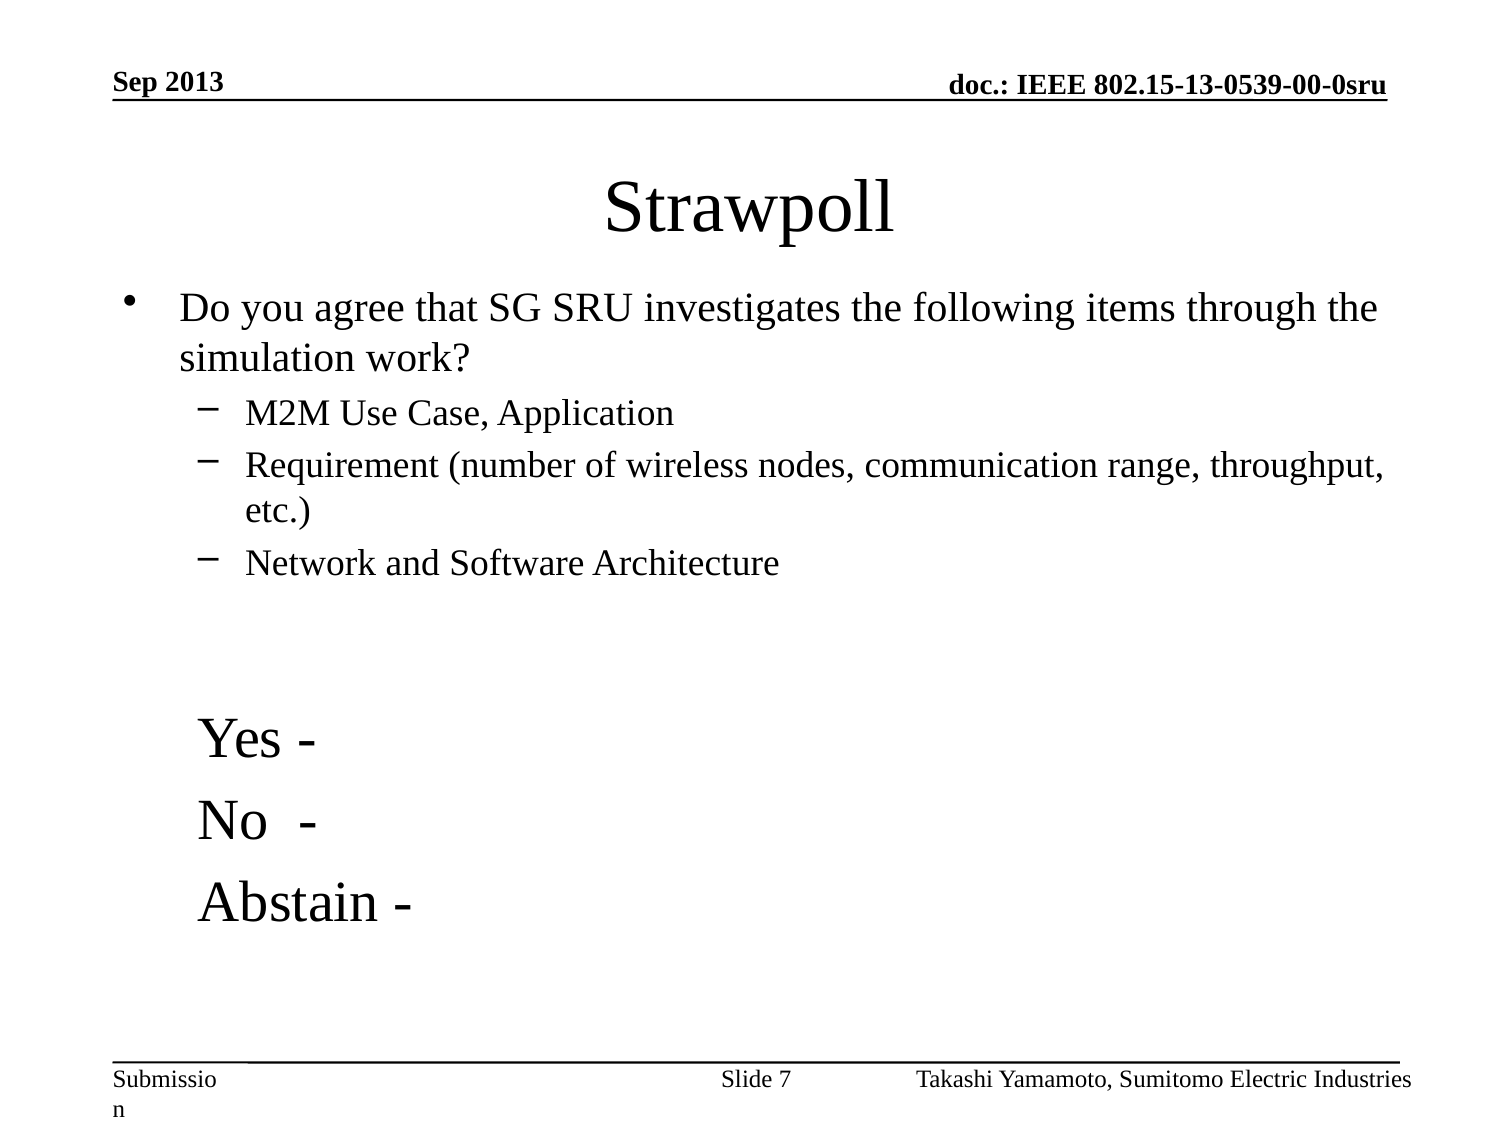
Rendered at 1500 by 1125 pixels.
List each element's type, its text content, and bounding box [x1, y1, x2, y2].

title Strawpoll [112, 113, 1388, 272]
footer Takashi Yamamoto, Sumitomo Electric Industries [900, 1062, 1413, 1093]
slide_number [112, 62, 375, 98]
text_box Do you agree that SG SRU investigates the following items through the simulation work? M2M Use Case, Application Requirement (number of wireless nodes, communication range, throughput, etc.) Network and Software Architecture Yes - No - Abstain - [108, 272, 1419, 1059]
slide_number Slide 7 [712, 1062, 800, 1093]
